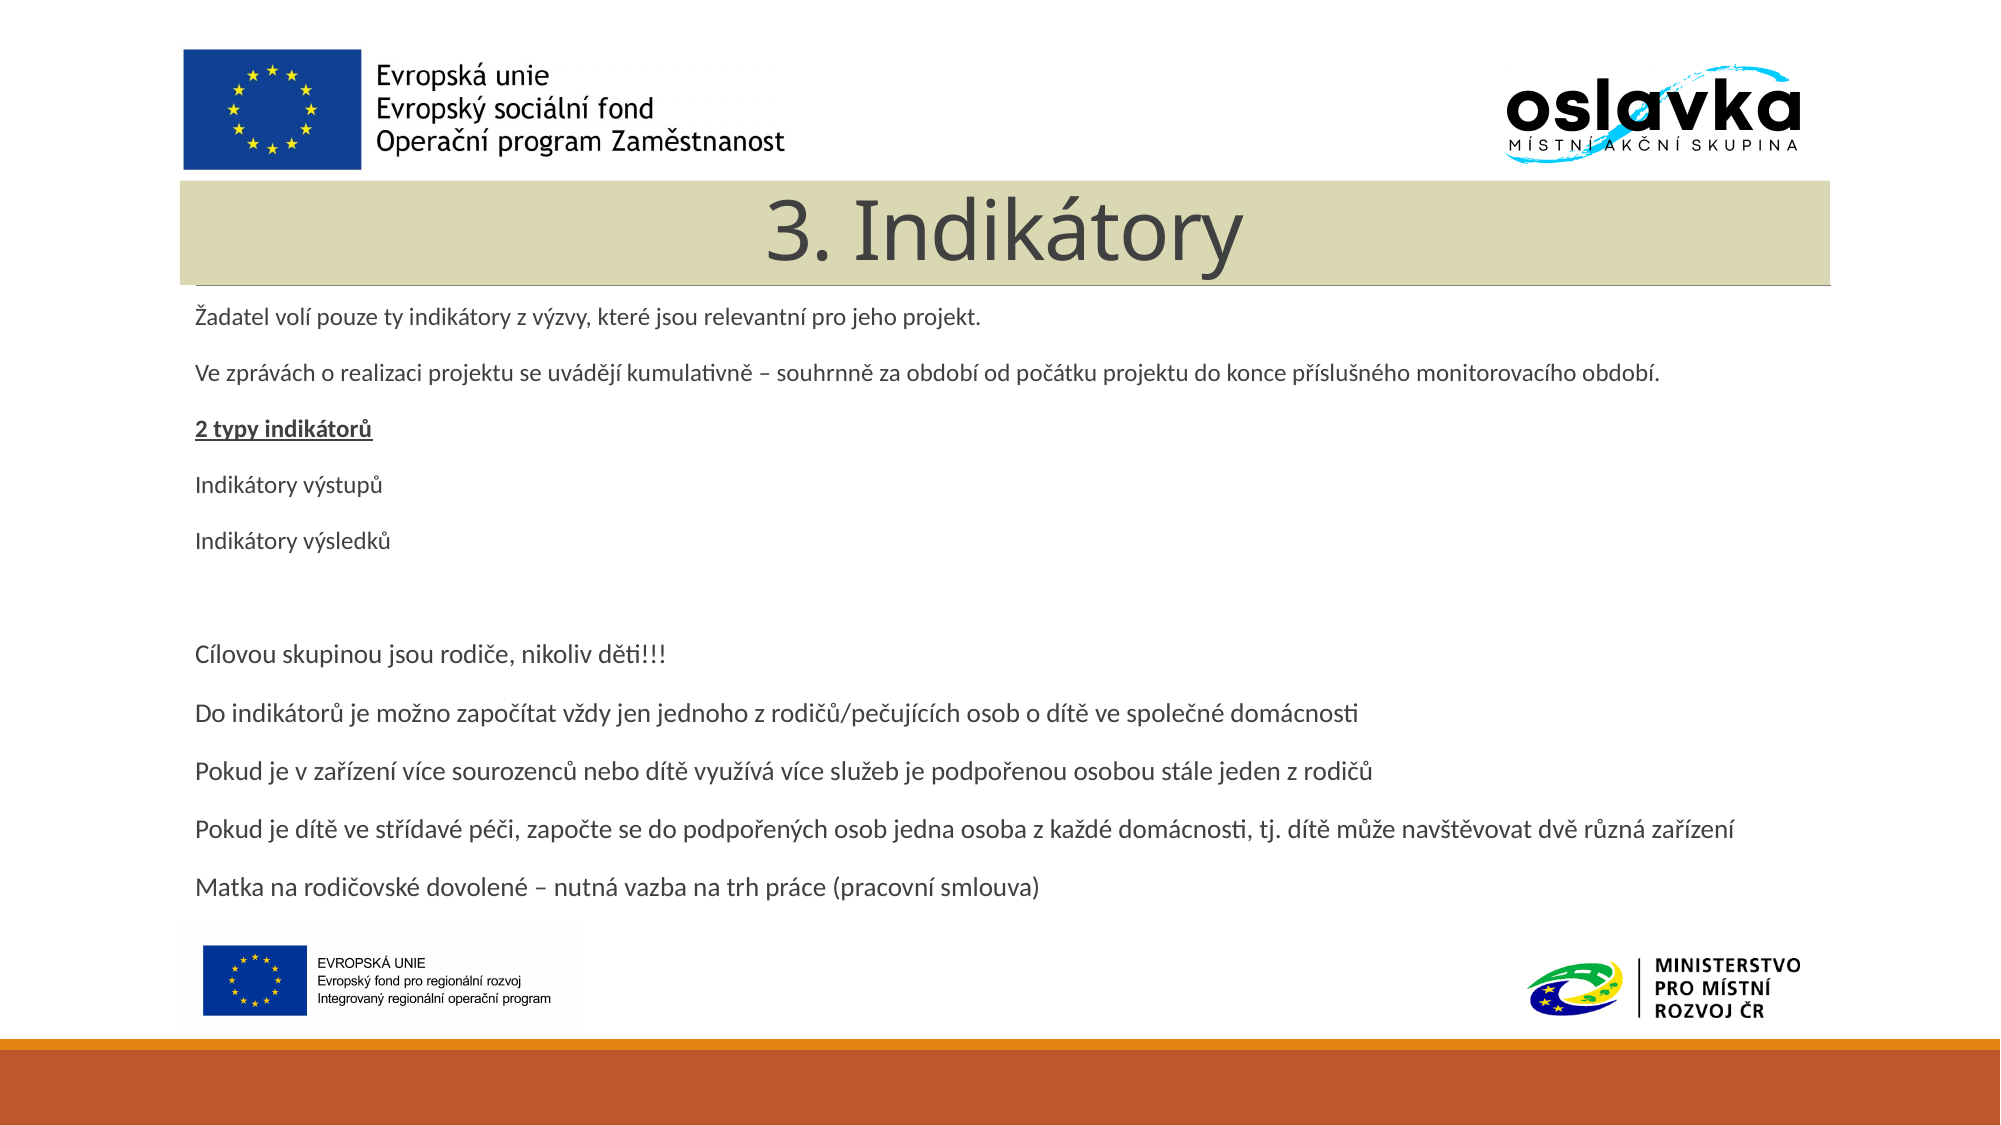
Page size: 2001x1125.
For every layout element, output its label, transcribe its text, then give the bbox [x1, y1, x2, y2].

picture [179, 922, 585, 1039]
picture [1527, 958, 1801, 1019]
picture [1503, 63, 1801, 165]
list Žadatel volí pouze ty indikátory z výzvy, které jsou relevantní pro jeho projekt. Ve zprávách o realizaci projektu se uvádějí kumulativně – souhrnně za období od počátku projektu do konce příslušného monitorovacího období. 2 typy indikátorů Indikátory výstupů Indikátory výsledků Cílovou skupinou jsou rodiče, nikoliv děti!!! Do indikátorů je možno započítat vždy jen jednoho z rodičů/pečujících osob o dítě ve společné domácnosti Pokud je v zařízení více sourozenců nebo dítě využívá více služeb je podpořenou osobou stále jeden z rodičů Pokud je dítě ve střídavé péči, započte se do podpořených osob jedna osoba z každé domácnosti, tj. dítě může navštěvovat dvě různá zařízení Matka na rodičovské dovolené – nutná vazba na trh práce (pracovní smlouva) [180, 296, 1830, 948]
text_box 3. Indikátory [179, 180, 1830, 285]
picture [179, 46, 786, 173]
